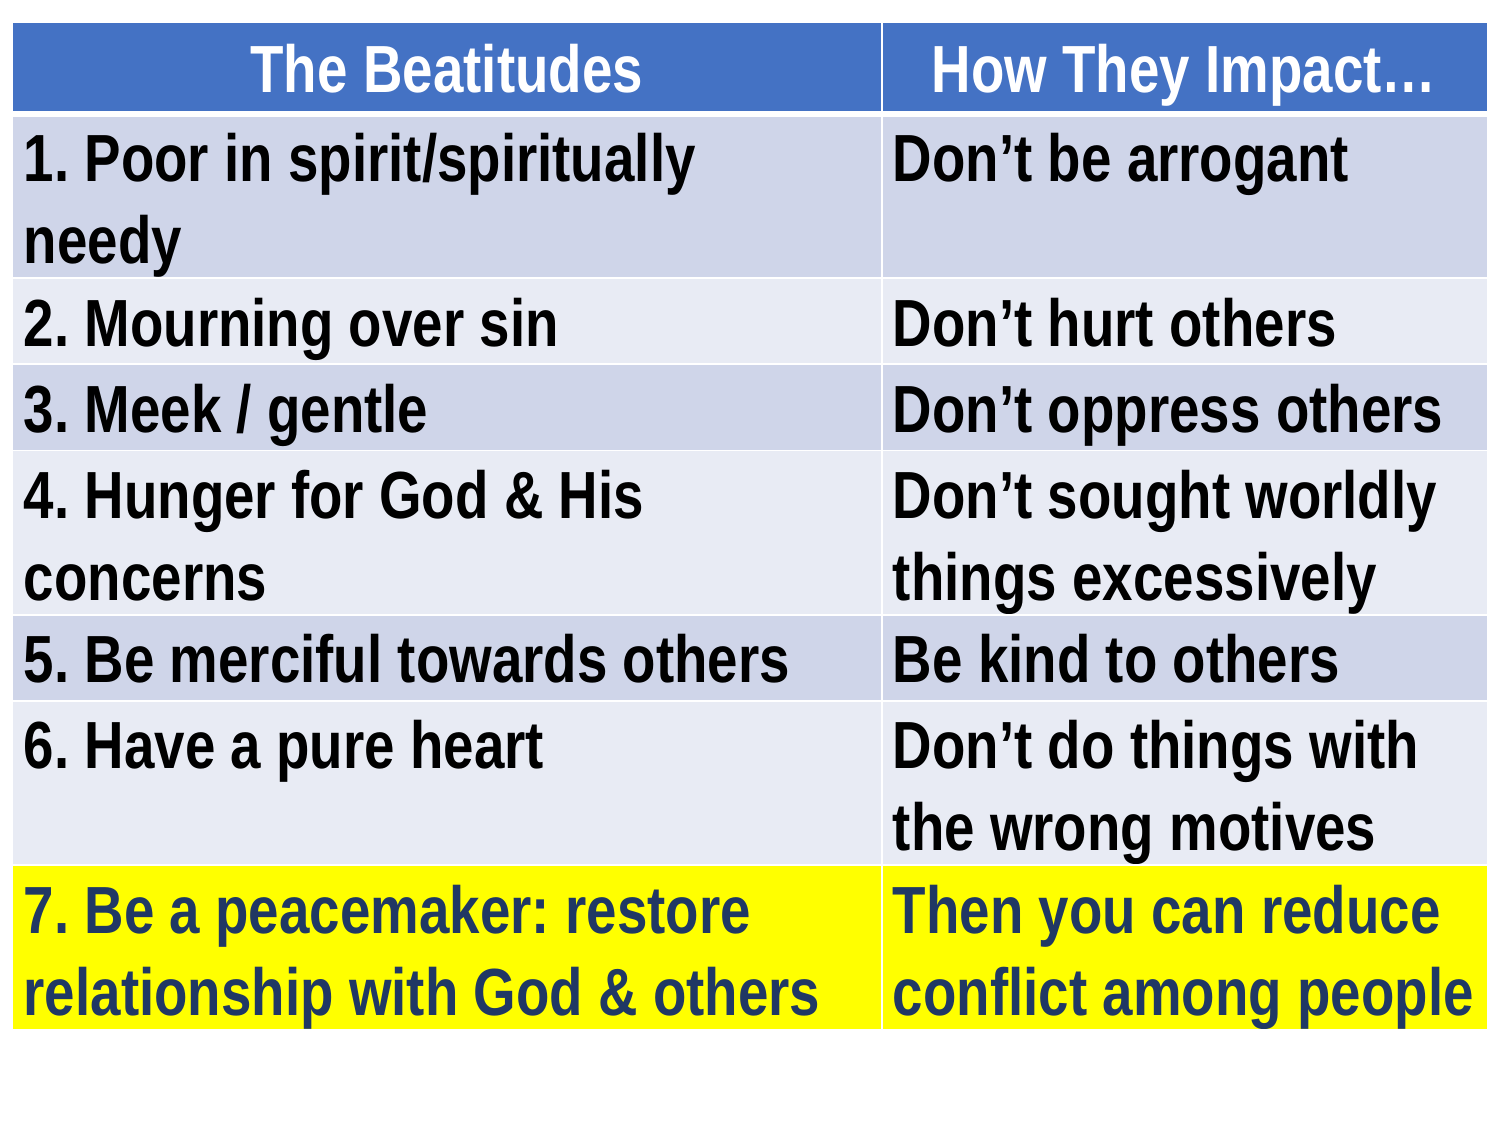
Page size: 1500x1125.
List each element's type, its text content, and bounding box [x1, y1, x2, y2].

table_cell 2. Mourning over sin [13, 279, 881, 363]
table_cell Don’t do things with the wrong motives [883, 702, 1487, 864]
table_cell Be kind to others [883, 616, 1487, 700]
table_header The Beatitudes [13, 23, 881, 111]
table_cell Don’t be arrogant [883, 117, 1487, 277]
table_cell Don’t oppress others [883, 365, 1487, 450]
table_header How They Impact… [883, 23, 1487, 111]
table_cell Then you can reduce conflict among people [883, 866, 1487, 1029]
table_cell Don’t sought worldly things excessively [883, 451, 1487, 614]
table_cell Don’t hurt others [883, 279, 1487, 363]
table_cell 6. Have a pure heart [13, 702, 881, 864]
table_cell 4. Hunger for God & His concerns [13, 451, 881, 614]
table_cell 5. Be merciful towards others [13, 616, 881, 700]
table_cell 3. Meek / gentle [13, 365, 881, 450]
table_cell 7. Be a peacemaker: restore relationship with God & others [13, 866, 881, 1029]
table_cell 1. Poor in spirit/spiritually needy [13, 117, 881, 277]
